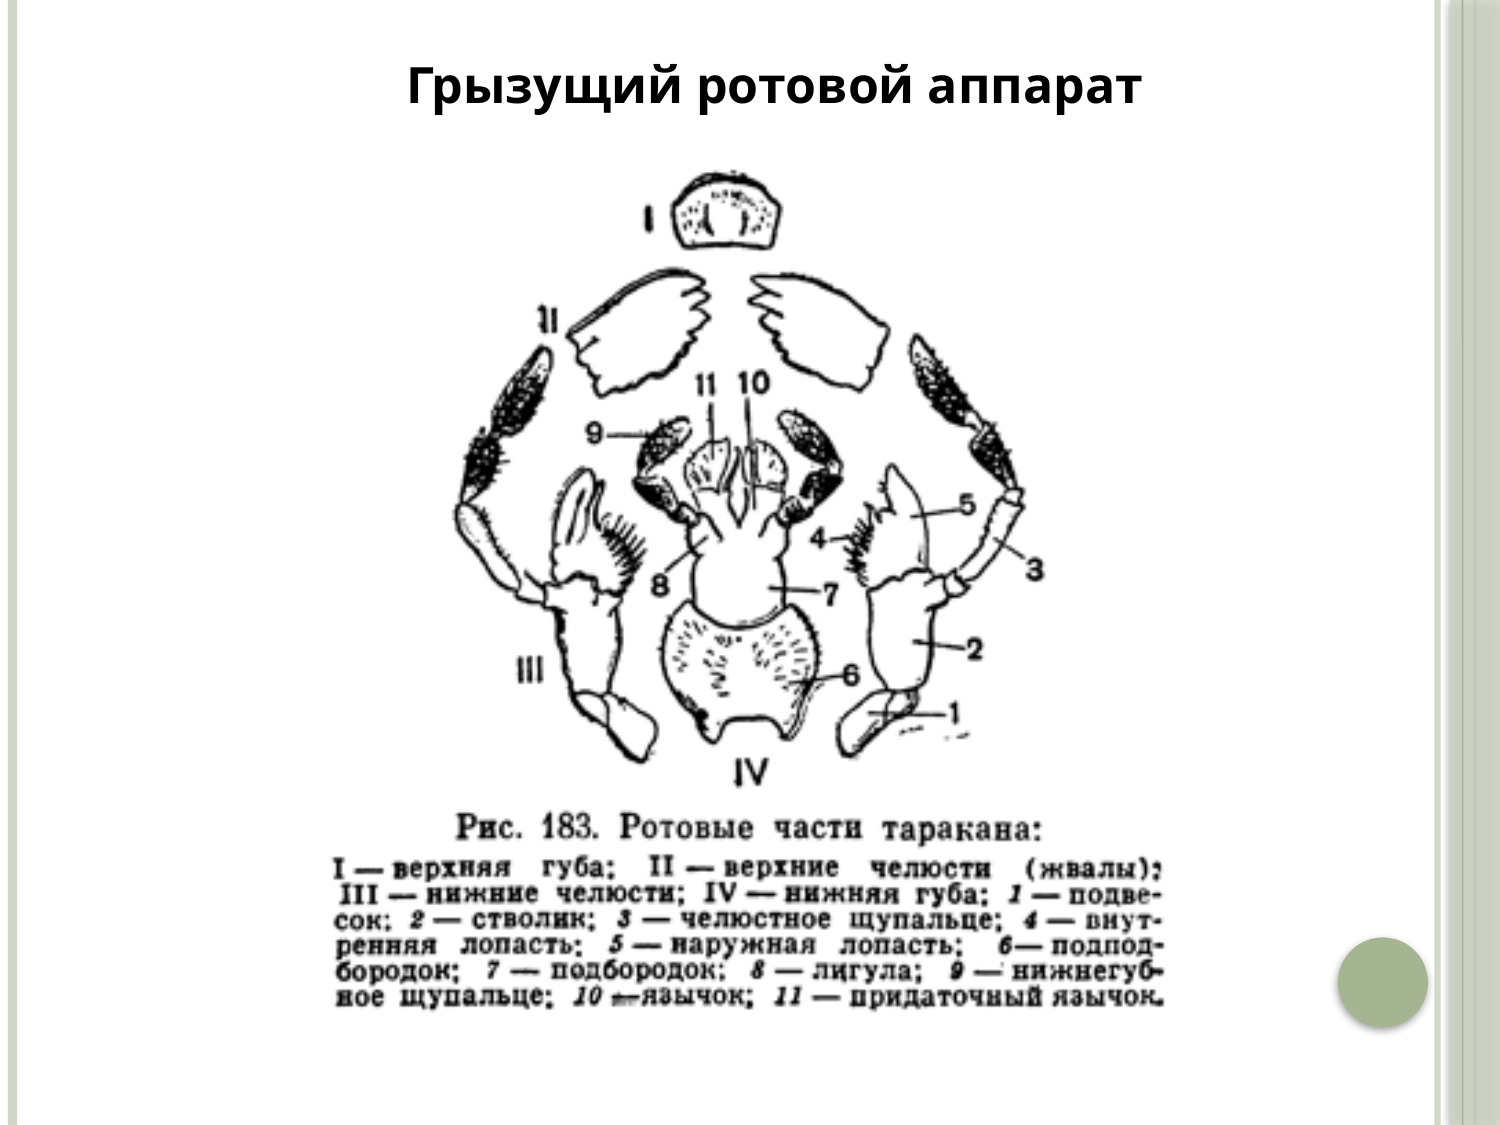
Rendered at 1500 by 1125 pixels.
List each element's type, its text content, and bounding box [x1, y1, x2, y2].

text_box Грызущий ротовой аппарат [260, 46, 1289, 121]
picture [317, 160, 1182, 1021]
